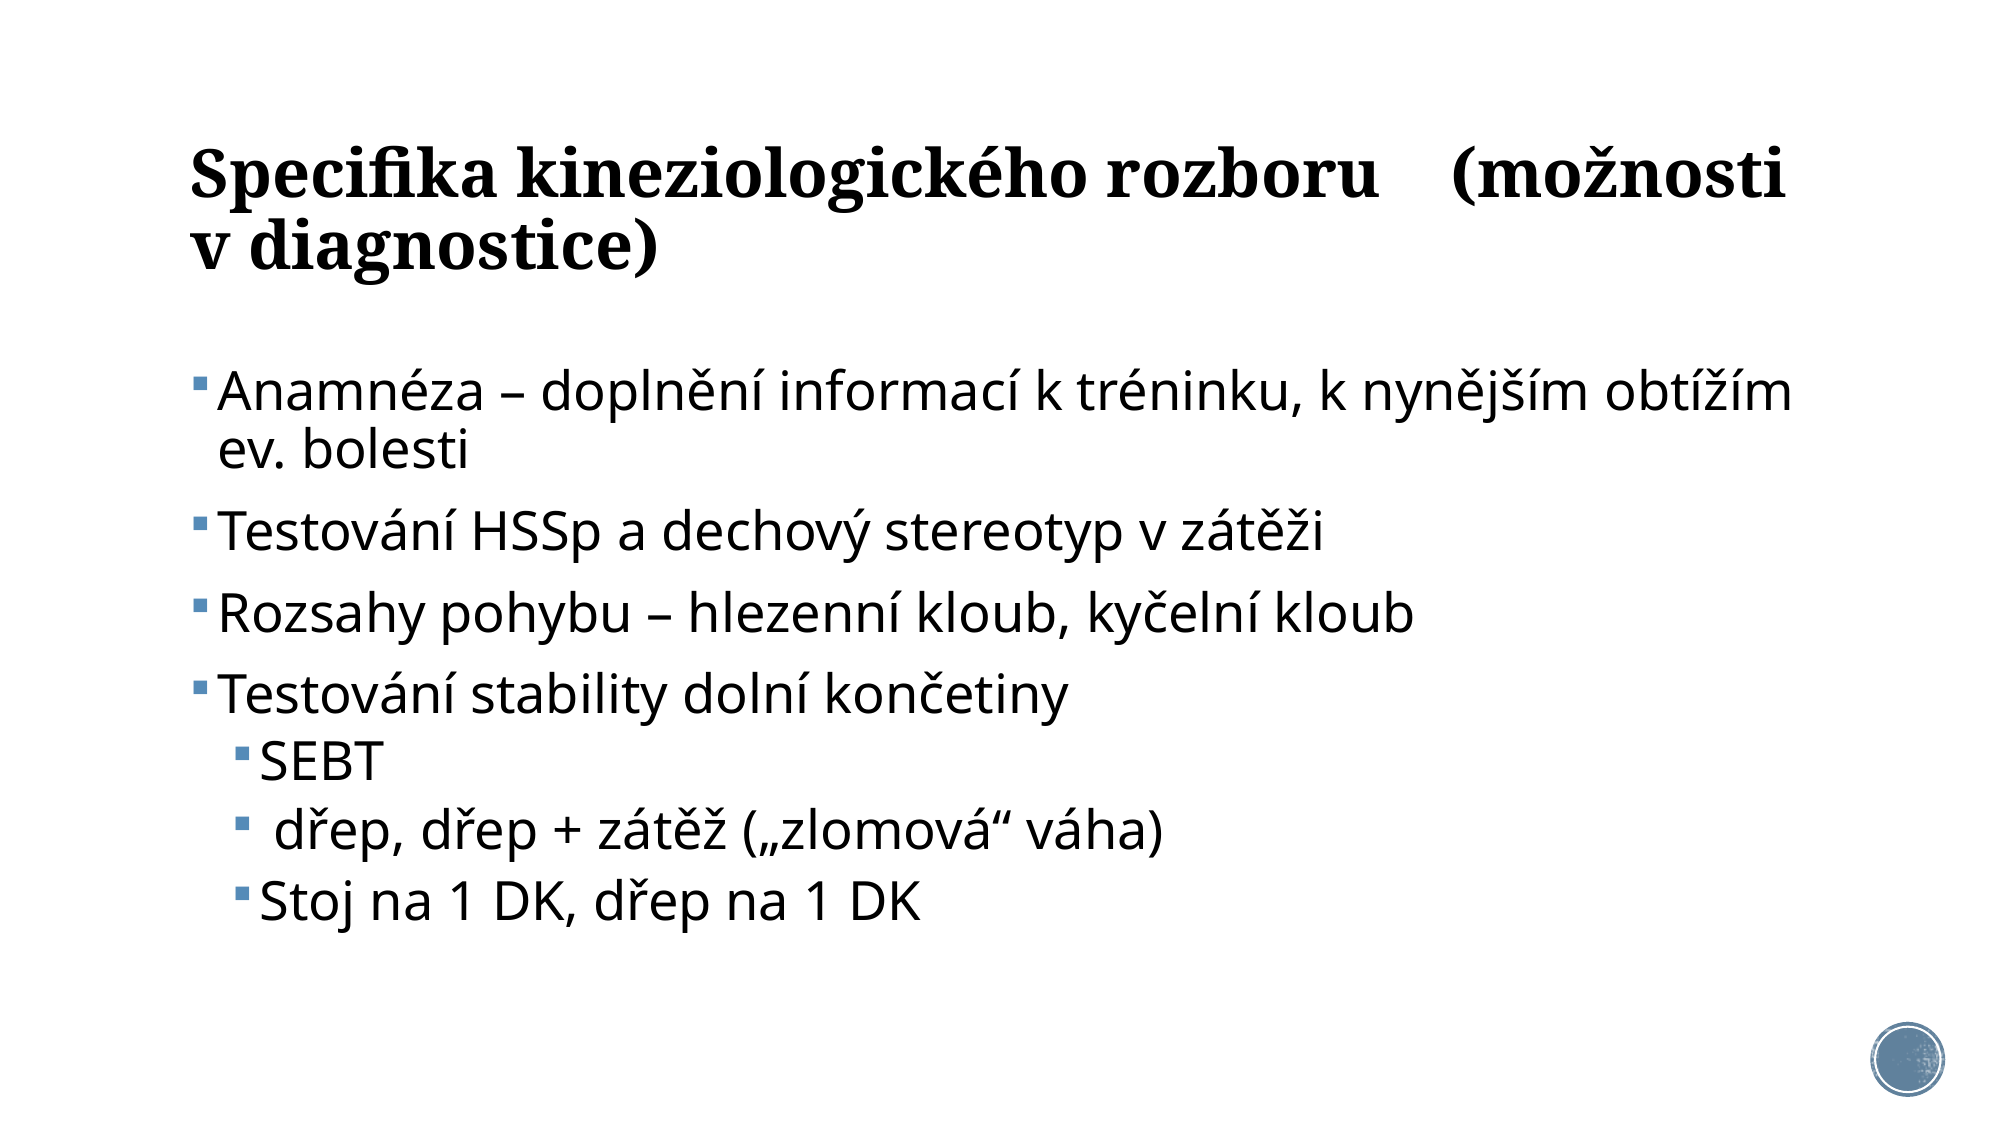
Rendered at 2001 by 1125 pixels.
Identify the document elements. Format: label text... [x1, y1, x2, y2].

list Anamnéza – doplnění informací k tréninku, k nynějším obtížím ev. bolesti Testování HSSp a dechový stereotyp v zátěži Rozsahy pohybu – hlezenní kloub, kyčelní kloub Testování stability dolní končetiny SEBT dřep, dřep + zátěž („zlomová“ váha) Stoj na 1 DK, dřep na 1 DK [174, 356, 1825, 941]
title Specifika kineziologického rozboru (možnosti v diagnostice) [175, 79, 1826, 344]
